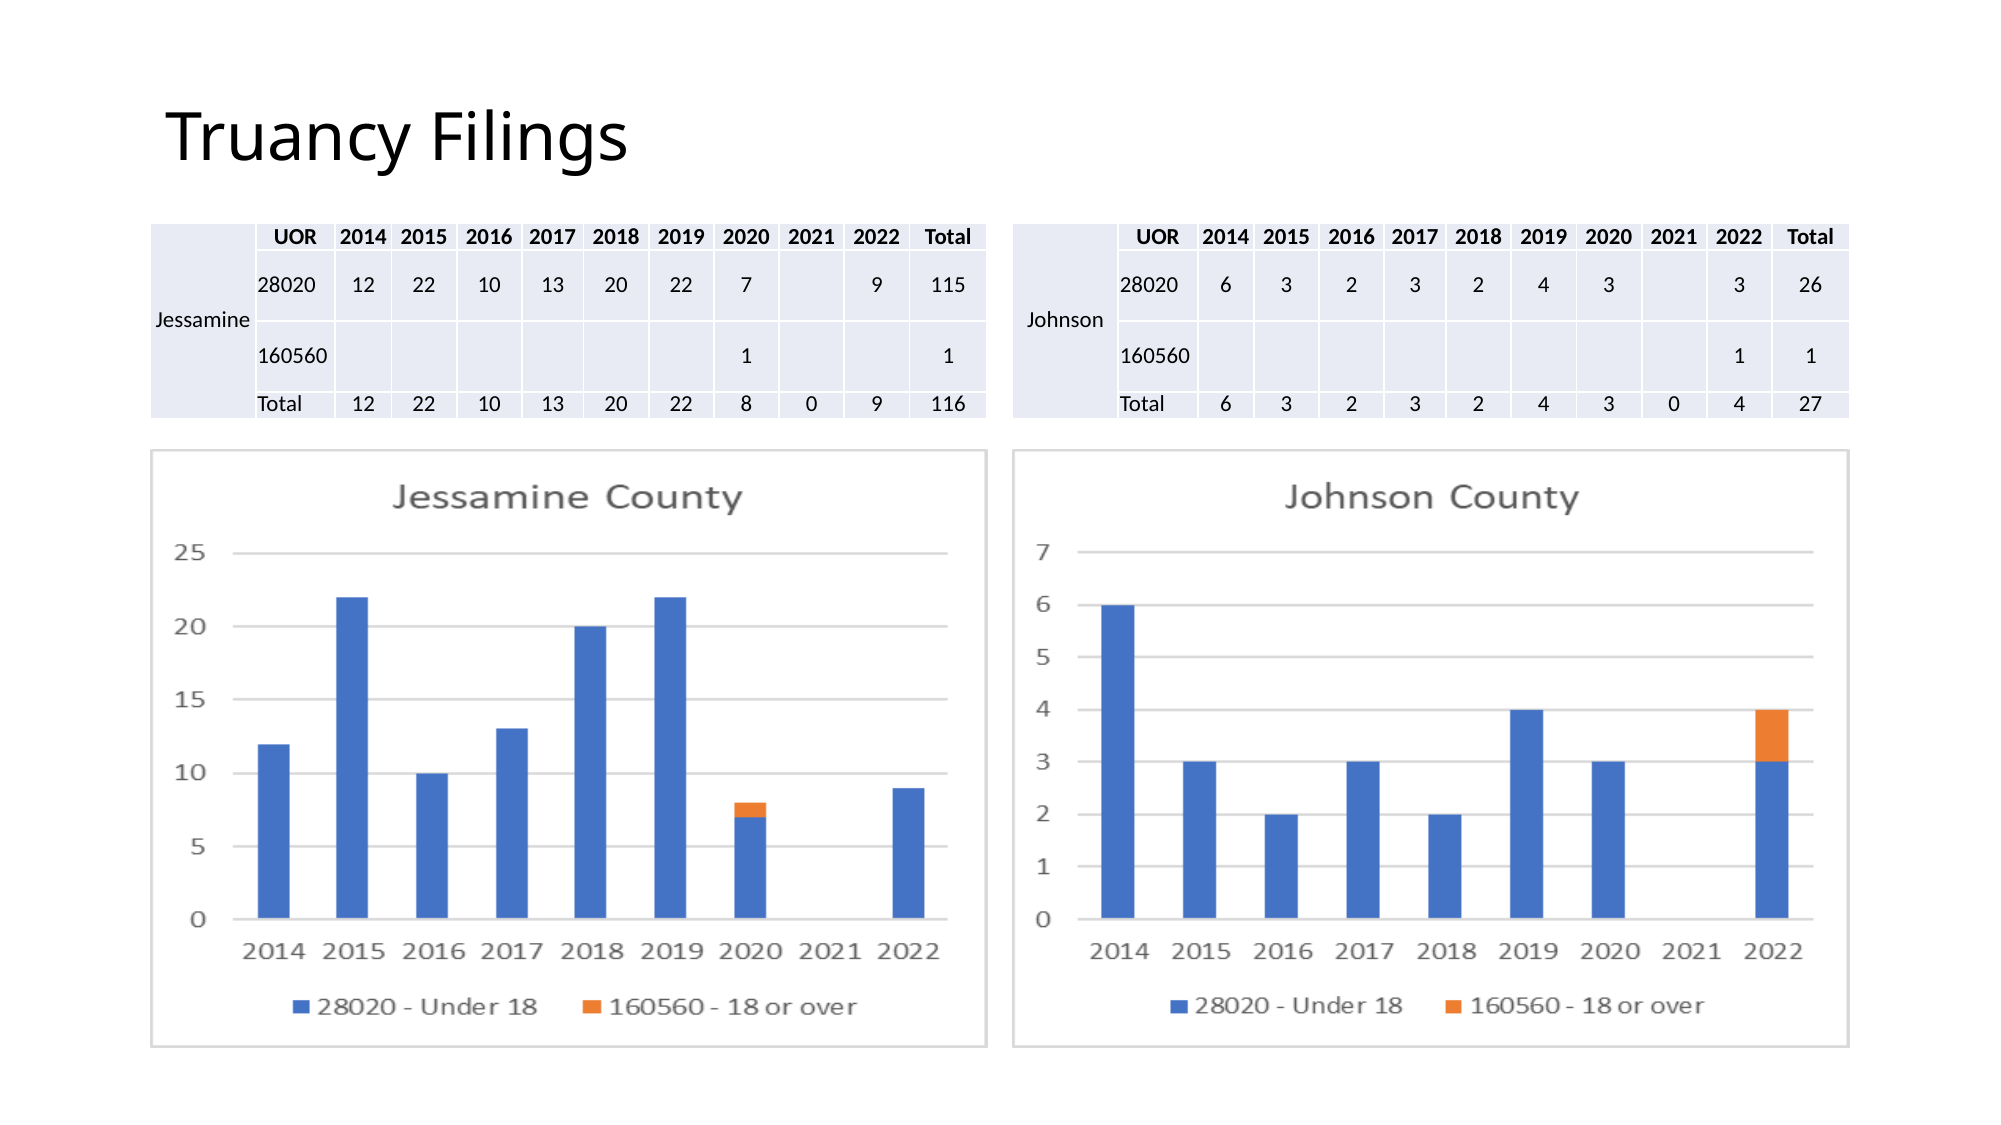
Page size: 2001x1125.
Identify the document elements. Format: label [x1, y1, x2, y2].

table_cell [584, 251, 648, 320]
table_cell [1255, 322, 1318, 391]
table_header [650, 224, 713, 249]
table_cell [1773, 322, 1849, 391]
table_header [780, 224, 843, 249]
table_cell [1643, 322, 1706, 391]
table_header [1447, 224, 1510, 249]
table_cell [780, 393, 843, 418]
table_cell [1255, 251, 1318, 320]
table_cell [650, 251, 713, 320]
table_cell [650, 322, 713, 391]
table_cell [584, 322, 648, 391]
table_header [151, 224, 255, 418]
table_cell [458, 393, 521, 418]
table_cell [1119, 322, 1197, 391]
table_header [910, 224, 986, 249]
table_cell [1512, 322, 1576, 391]
table_cell [1447, 251, 1510, 320]
table_header [1119, 224, 1197, 249]
table_cell [910, 251, 986, 320]
table_cell [715, 322, 778, 391]
table_cell [257, 322, 334, 391]
table_header [1013, 224, 1117, 418]
table_cell [1512, 251, 1576, 320]
table_cell [257, 393, 334, 418]
table_cell [845, 393, 909, 418]
table_header [1385, 224, 1445, 249]
table_cell [1577, 393, 1641, 418]
table_header [1643, 224, 1706, 249]
table_header [392, 224, 456, 249]
table_cell [392, 393, 456, 418]
table_header [1255, 224, 1318, 249]
table_cell [1773, 393, 1849, 418]
table_header [1577, 224, 1641, 249]
table_header [336, 224, 391, 249]
table_cell [458, 322, 521, 391]
table_cell [1512, 393, 1576, 418]
table_cell [650, 393, 713, 418]
table_cell [336, 393, 391, 418]
table_cell [1773, 251, 1849, 320]
table_cell [336, 251, 391, 320]
table_cell [910, 322, 986, 391]
table_cell [1199, 322, 1253, 391]
table_header [715, 224, 778, 249]
picture [149, 449, 988, 1048]
table_cell [1320, 251, 1383, 320]
table_cell [1447, 322, 1510, 391]
table_cell [1577, 251, 1641, 320]
table_cell [1577, 322, 1641, 391]
table_cell [780, 251, 843, 320]
table_cell [845, 322, 909, 391]
table_cell [1643, 393, 1706, 418]
table_cell [1255, 393, 1318, 418]
title [150, 77, 1850, 201]
table_cell [1385, 251, 1445, 320]
table_header [257, 224, 334, 249]
table_cell [1708, 322, 1771, 391]
table_cell [392, 322, 456, 391]
table_header [1512, 224, 1576, 249]
table_header [1199, 224, 1253, 249]
picture [1012, 449, 1850, 1048]
table_cell [523, 393, 583, 418]
table_header [1320, 224, 1383, 249]
table_cell [1119, 251, 1197, 320]
table_cell [336, 322, 391, 391]
table_cell [392, 251, 456, 320]
table_cell [780, 322, 843, 391]
table_cell [1447, 393, 1510, 418]
table_cell [523, 251, 583, 320]
table_cell [1199, 393, 1253, 418]
table_cell [1385, 393, 1445, 418]
table_cell [458, 251, 521, 320]
table_header [845, 224, 909, 249]
table_cell [1199, 251, 1253, 320]
table_cell [1320, 393, 1383, 418]
table_header [1773, 224, 1849, 249]
table_header [523, 224, 583, 249]
table_header [1708, 224, 1771, 249]
table_cell [845, 251, 909, 320]
table_cell [257, 251, 334, 320]
table_cell [584, 393, 648, 418]
table_header [458, 224, 521, 249]
table_header [584, 224, 648, 249]
table_cell [1708, 251, 1771, 320]
table_cell [1643, 251, 1706, 320]
table_cell [715, 393, 778, 418]
table_cell [1708, 393, 1771, 418]
table_cell [1385, 322, 1445, 391]
table_cell [523, 322, 583, 391]
table_cell [715, 251, 778, 320]
table_cell [910, 393, 986, 418]
table_cell [1119, 393, 1197, 418]
table_cell [1320, 322, 1383, 391]
